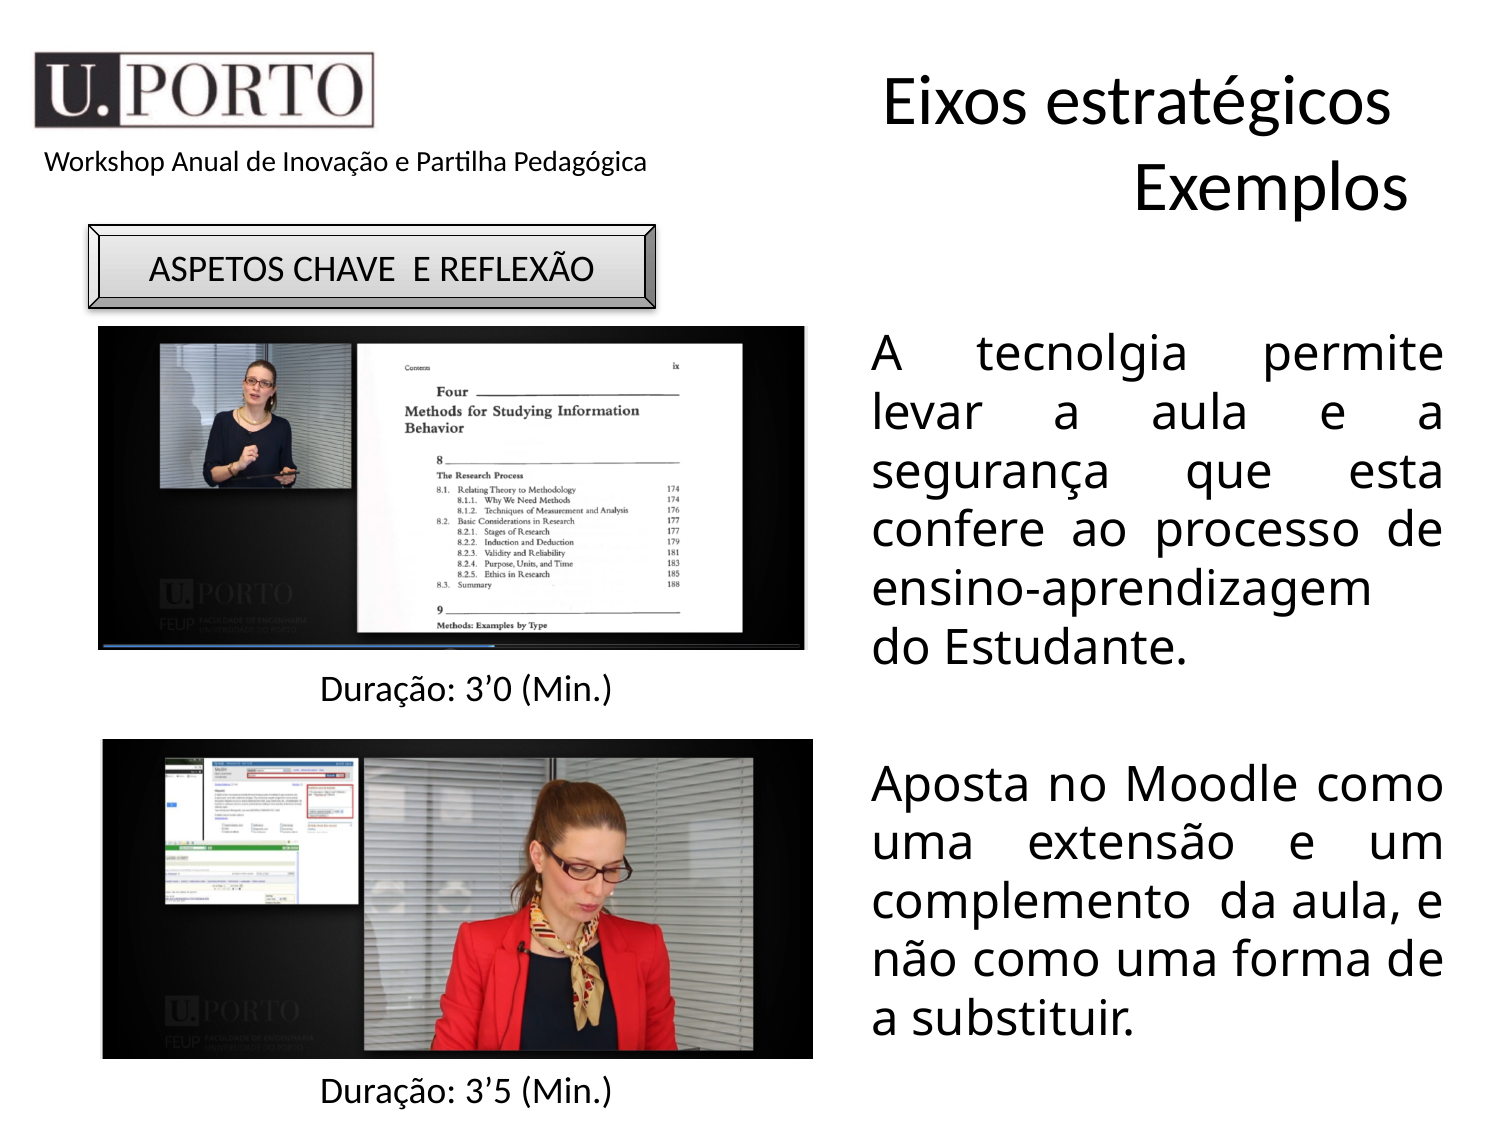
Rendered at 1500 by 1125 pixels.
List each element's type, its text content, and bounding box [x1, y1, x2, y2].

text_box Duração: 3’0 (Min.) [277, 659, 656, 717]
text_box ASPETOS CHAVE E REFLEXÃO [87, 224, 657, 309]
title Eixos estratégicos Exemplos [75, 45, 1425, 233]
text_box A tecnolgia permite levar a aula e a segurança que esta confere ao processo de ensino-aprendizagem do Estudante. Aposta no Moodle como uma extensão e um complemento da aula, e não como uma forma de a substituir. [856, 314, 1461, 1059]
text_box Duração: 3’5 (Min.) [277, 1066, 656, 1119]
text_box Workshop Anual de Inovação e Partilha Pedagógica [29, 134, 734, 185]
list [98, 325, 808, 650]
picture [100, 739, 813, 1059]
picture [29, 42, 385, 135]
